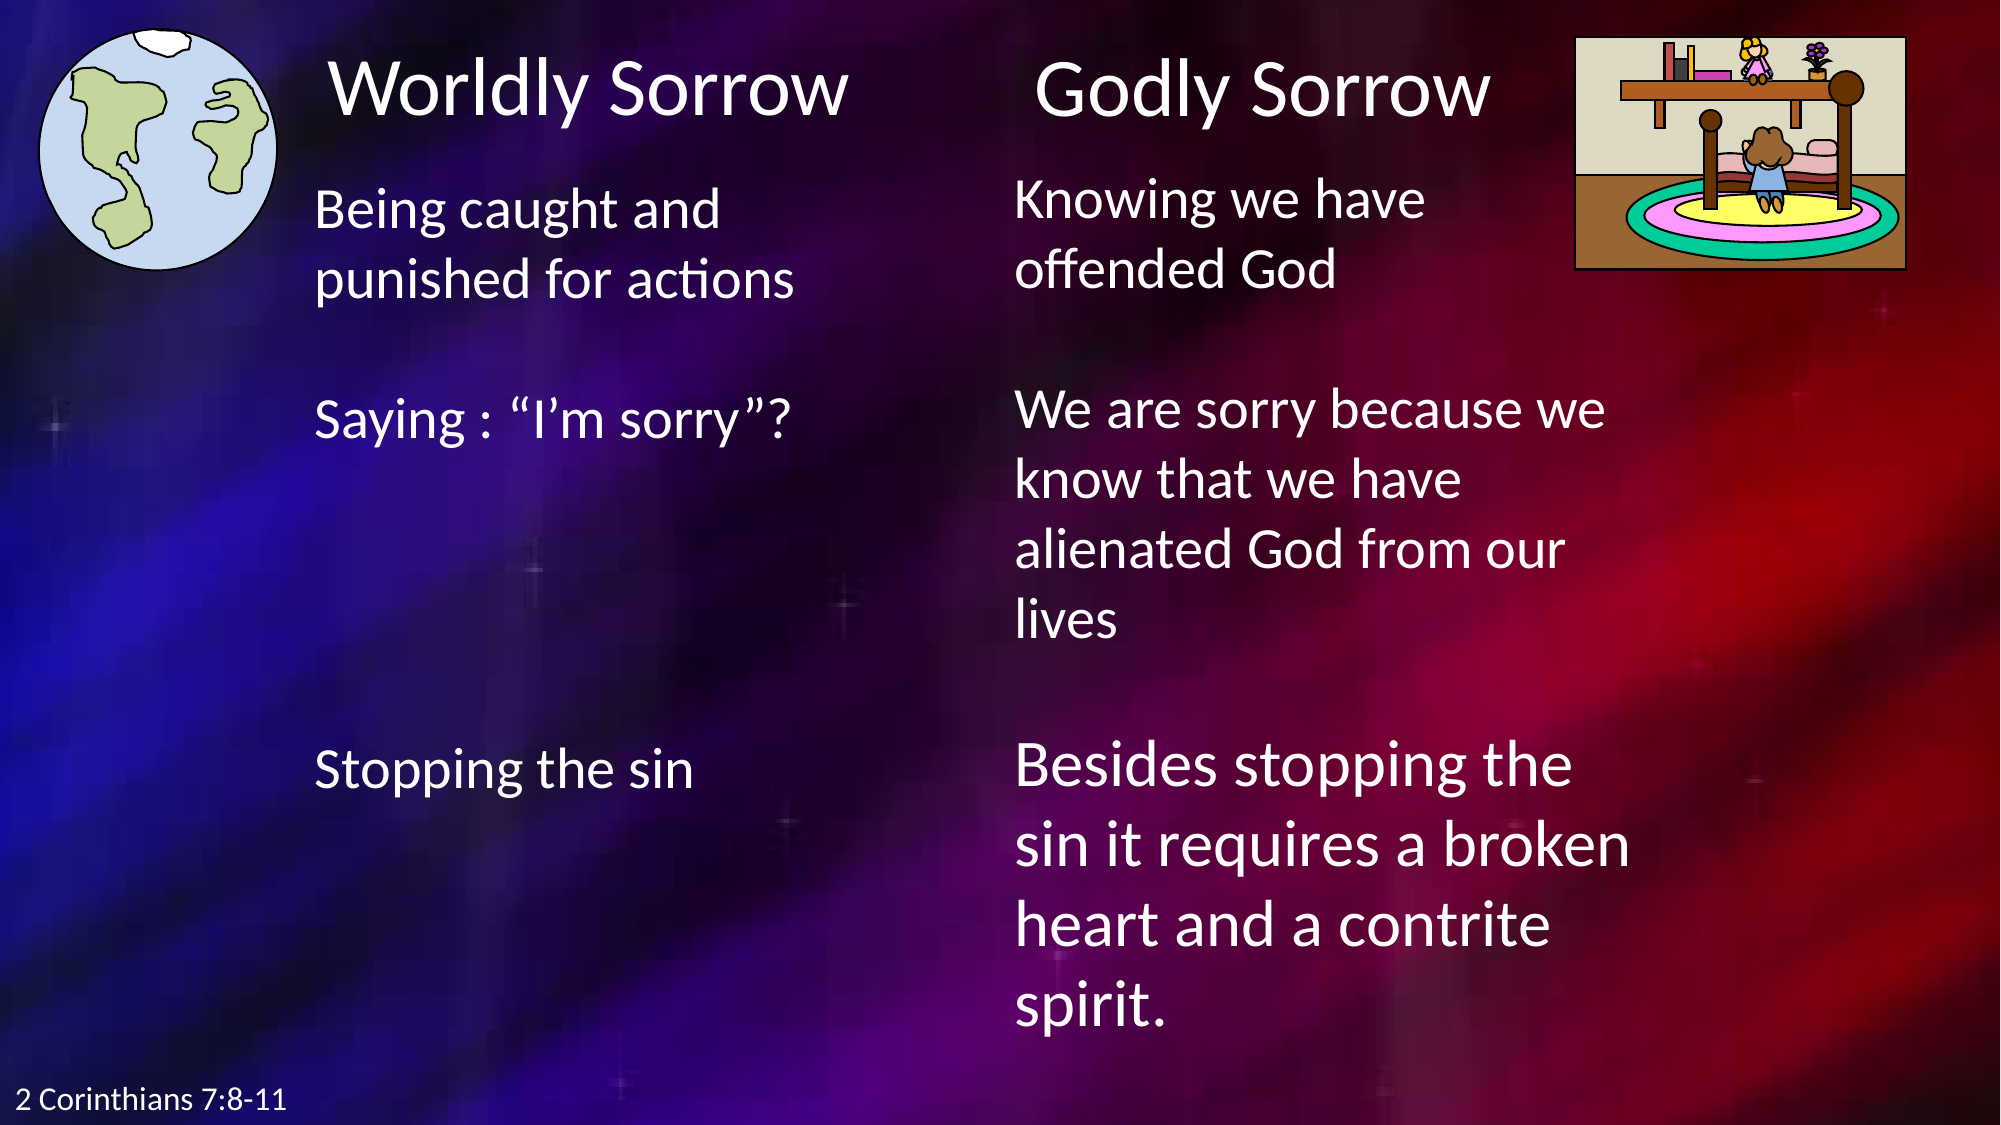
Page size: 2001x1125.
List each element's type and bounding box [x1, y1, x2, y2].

text_box [1574, 36, 1907, 270]
picture [0, 0, 2001, 1125]
text_box [39, 28, 277, 271]
